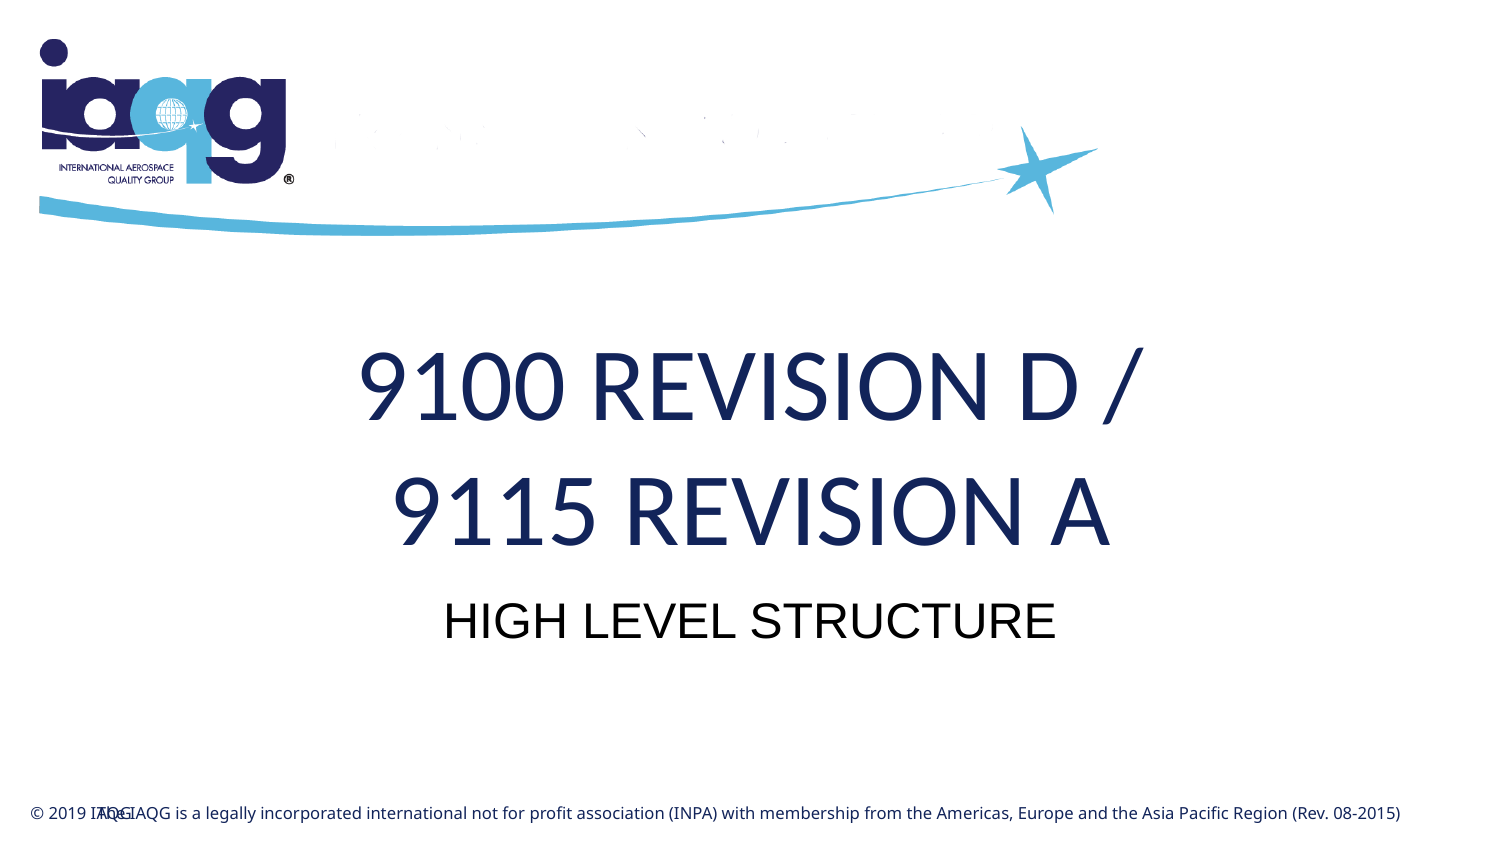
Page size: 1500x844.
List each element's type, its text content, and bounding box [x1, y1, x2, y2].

picture [37, 37, 1167, 248]
subtitle High Level Structure [187, 582, 1313, 693]
title 9100 revision D / 9115 revision A [187, 277, 1313, 572]
